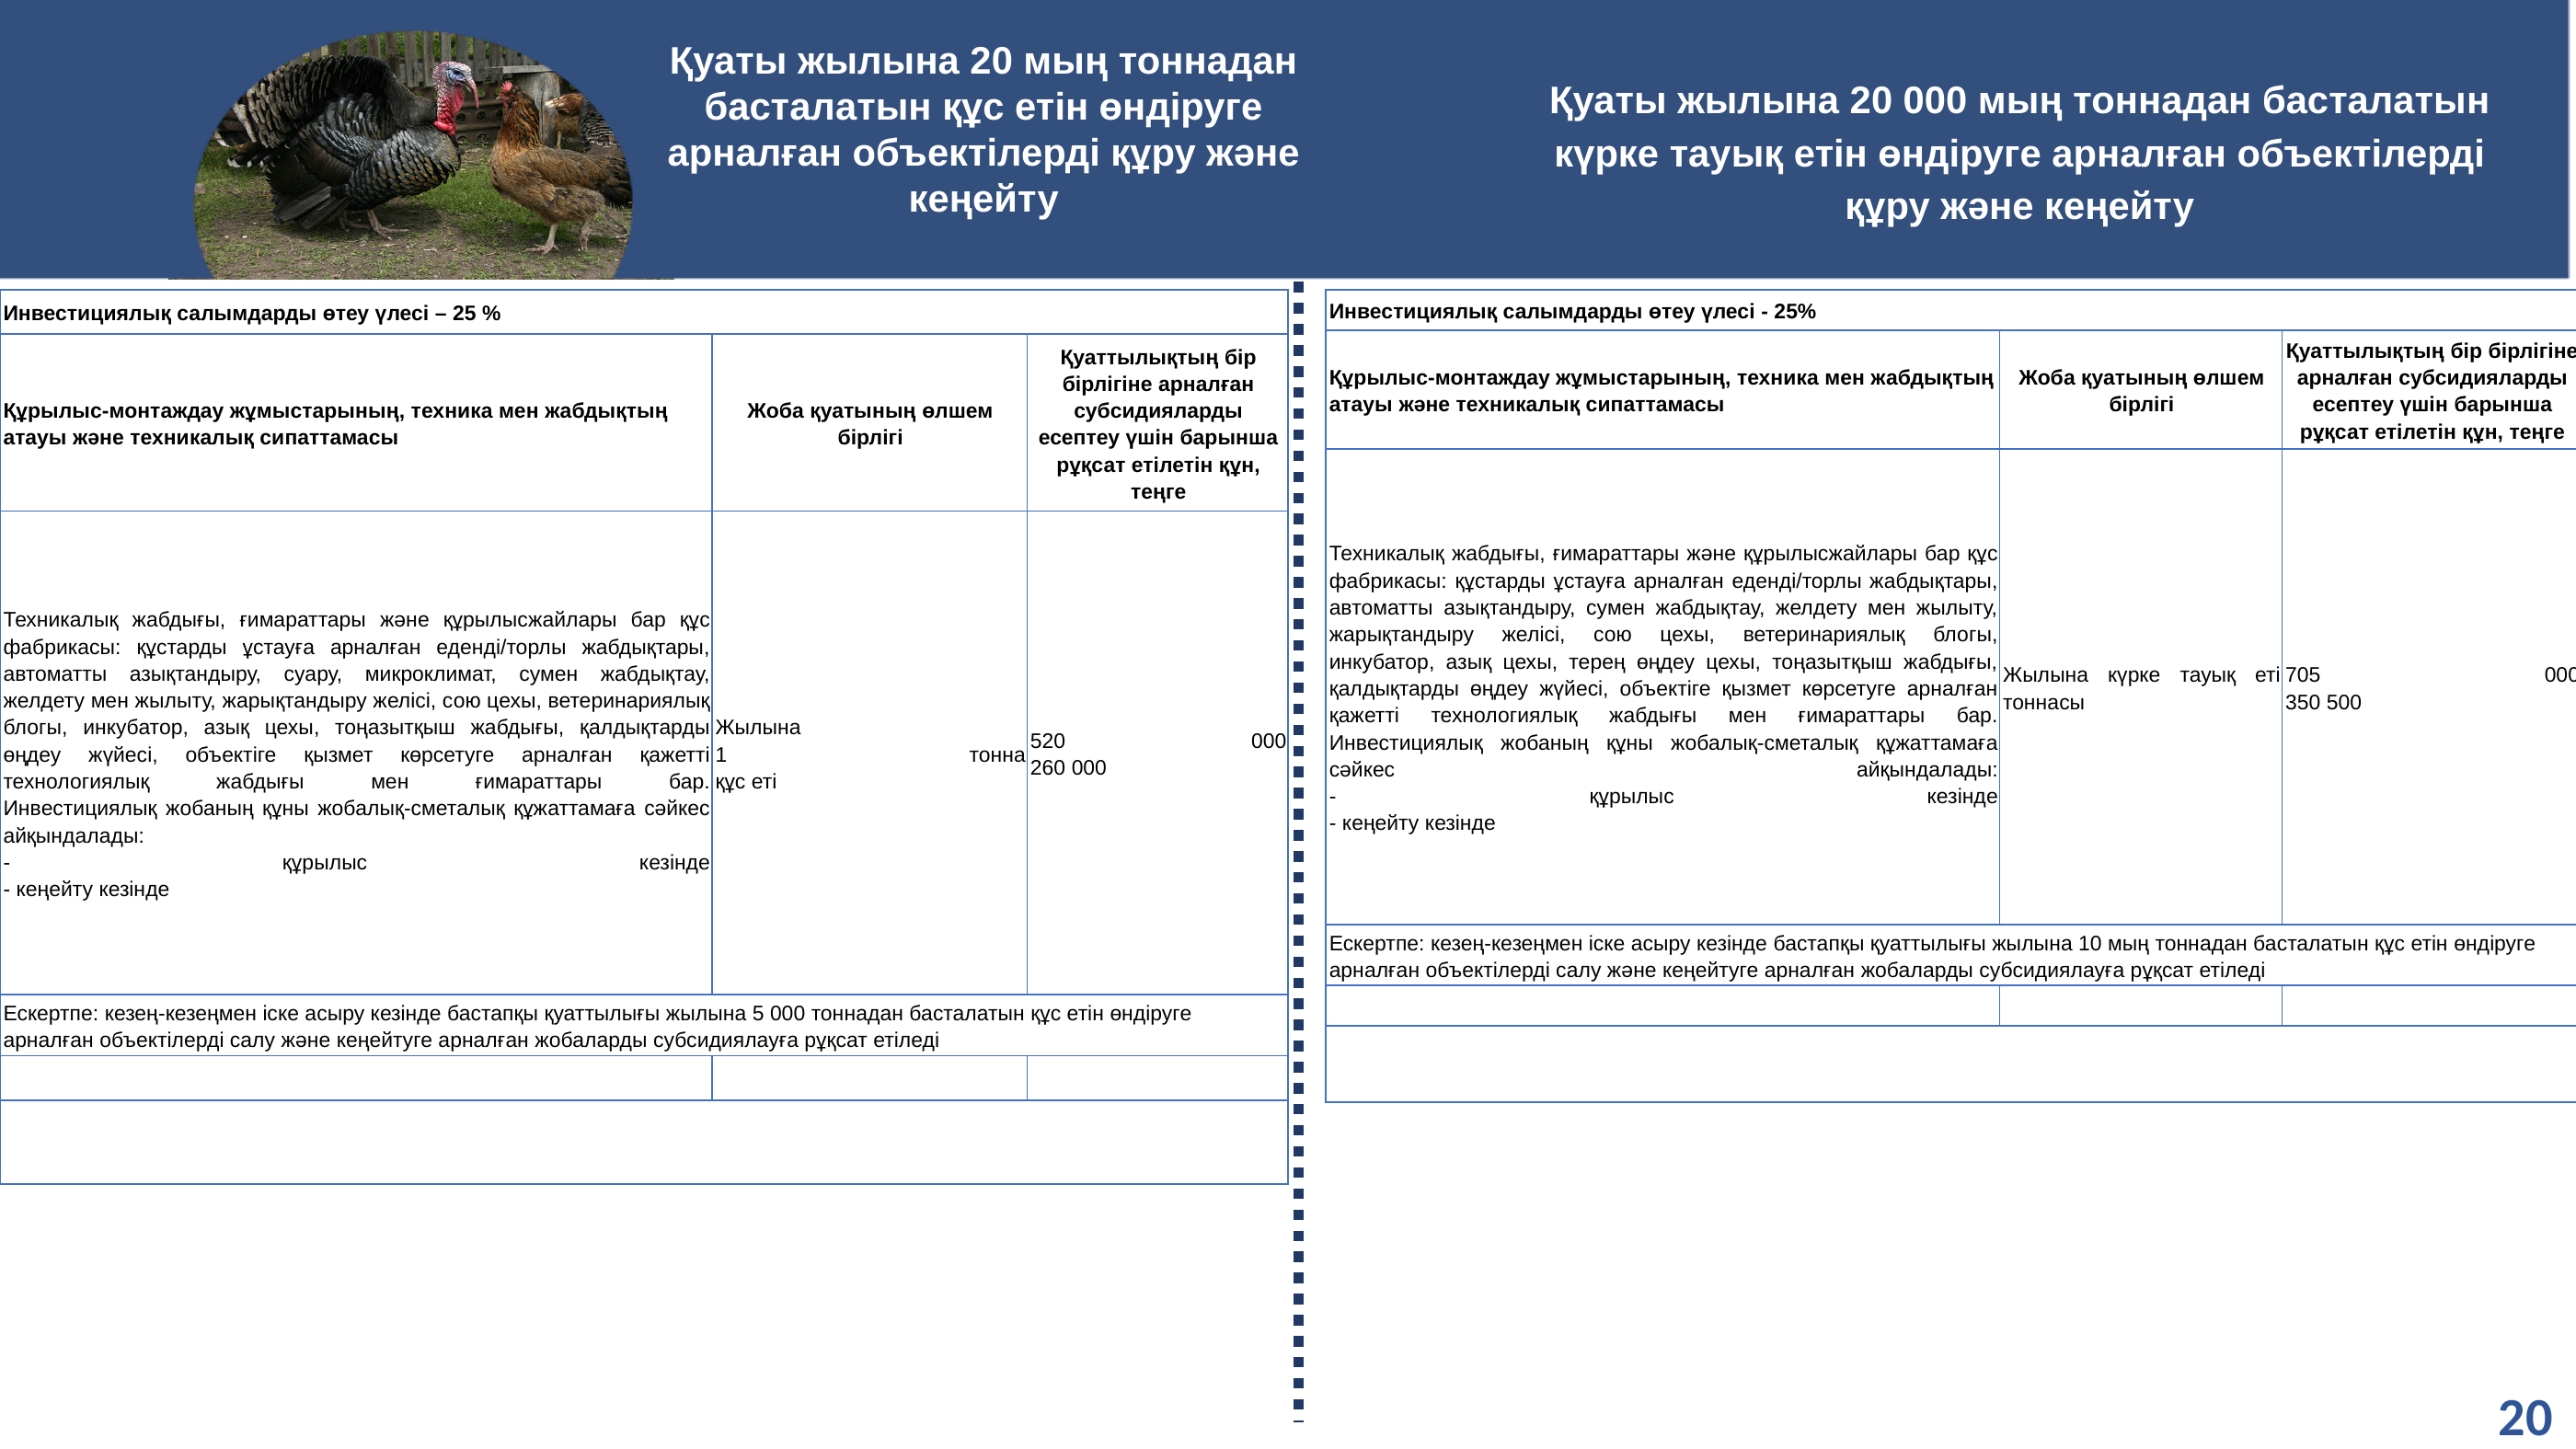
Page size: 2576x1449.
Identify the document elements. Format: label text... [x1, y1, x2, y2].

table_cell Ескертпе: кезең-кезеңмен іске асыру кезінде бастапқы қуаттылығы жылына 10 мың тоннадан басталатын құс етін өндіруге арналған объектілерді салу және кеңейтуге арналған жобаларды субсидиялауға рұқсат етіледі [1327, 926, 2576, 984]
table_cell Жылына 1 тонна құс еті [713, 512, 1027, 994]
table_cell [2283, 986, 2576, 1025]
table_cell Ескертпе: кезең-кезеңмен іске асыру кезінде бастапқы қуаттылығы жылына 5 000 тоннадан басталатын құс етін өндіруге арналған объектілерді салу және кеңейтуге арналған жобаларды субсидиялауға рұқсат етіледі [1, 995, 1287, 1055]
table_cell Құрылыс-монтаждау жұмыстарының, техника мен жабдықтың атауы және техникалық сипаттамасы [1327, 331, 1999, 448]
table_cell [1, 1056, 711, 1099]
table_cell Техникалық жабдығы, ғимараттары және құрылысжайлары бар құс фабрикасы: құстарды ұстауға арналған еденді/торлы жабдықтары, автоматты азықтандыру, сумен жабдықтау, желдету мен жылыту, жарықтандыру желісі, сою цехы, ветеринариялық блогы, инкубатор, азық цехы, терең өңдеу цехы, тоңазытқыш жабдығы, қалдықтарды өңдеу жүйесі, объектіге қызмет көрсетуге арналған қажетті технологиялық жабдығы мен ғимараттары бар. Инвестициялық жобаның құны жобалық-сметалық құжаттамаға сәйкес айқындалады: - құрылыс кезінде - кеңейту кезінде [1327, 450, 1999, 924]
table_cell [1028, 1056, 1287, 1099]
table_cell Жоба қуатының өлшем бірлігі [2000, 331, 2282, 448]
table_cell Жылына күрке тауық еті тоннасы [2000, 450, 2282, 924]
table_cell Қуаттылықтың бір бірлігіне арналған субсидияларды есептеу үшін барынша рұқсат етілетін құн, теңге [1028, 335, 1287, 511]
table_cell Техникалық жабдығы, ғимараттары және құрылысжайлары бар құс фабрикасы: құстарды ұстауға арналған еденді/торлы жабдықтары, автоматты азықтандыру, суару, микроклимат, сумен жабдықтау, желдету мен жылыту, жарықтандыру желісі, сою цехы, ветеринариялық блогы, инкубатор, азық цехы, тоңазытқыш жабдығы, қалдықтарды өңдеу жүйесі, объектіге қызмет көрсетуге арналған қажетті технологиялық жабдығы мен ғимараттары бар. Инвестициялық жобаның құны жобалық-сметалық құжаттамаға сәйкес айқындалады: - құрылыс кезінде - кеңейту кезінде [1, 512, 711, 994]
table_cell 705 000 350 500 [2283, 450, 2576, 924]
table_cell [1327, 986, 1999, 1025]
table_cell 520 000 260 000 [1028, 512, 1287, 994]
table_cell [2000, 986, 2282, 1025]
table_cell [1327, 1027, 2576, 1101]
table_cell Құрылыс-монтаждау жұмыстарының, техника мен жабдықтың атауы және техникалық сипаттамасы [1, 335, 711, 511]
table_header Инвестициялық салымдарды өтеу үлесі – 25 % [1, 291, 1287, 333]
table_cell [713, 1056, 1027, 1099]
text_box 20 [2483, 1375, 2567, 1449]
table_cell Қуаттылықтың бір бірлігіне арналған субсидияларды есептеу үшін барынша рұқсат етілетін құн, теңге [2283, 331, 2576, 448]
picture [0, 0, 2570, 280]
table_header Инвестициялық салымдарды өтеу үлесі - 25% [1327, 291, 2576, 329]
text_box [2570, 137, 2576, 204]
table_cell Жоба қуатының өлшем бірлігі [713, 335, 1027, 511]
table_cell [1, 1101, 1287, 1183]
